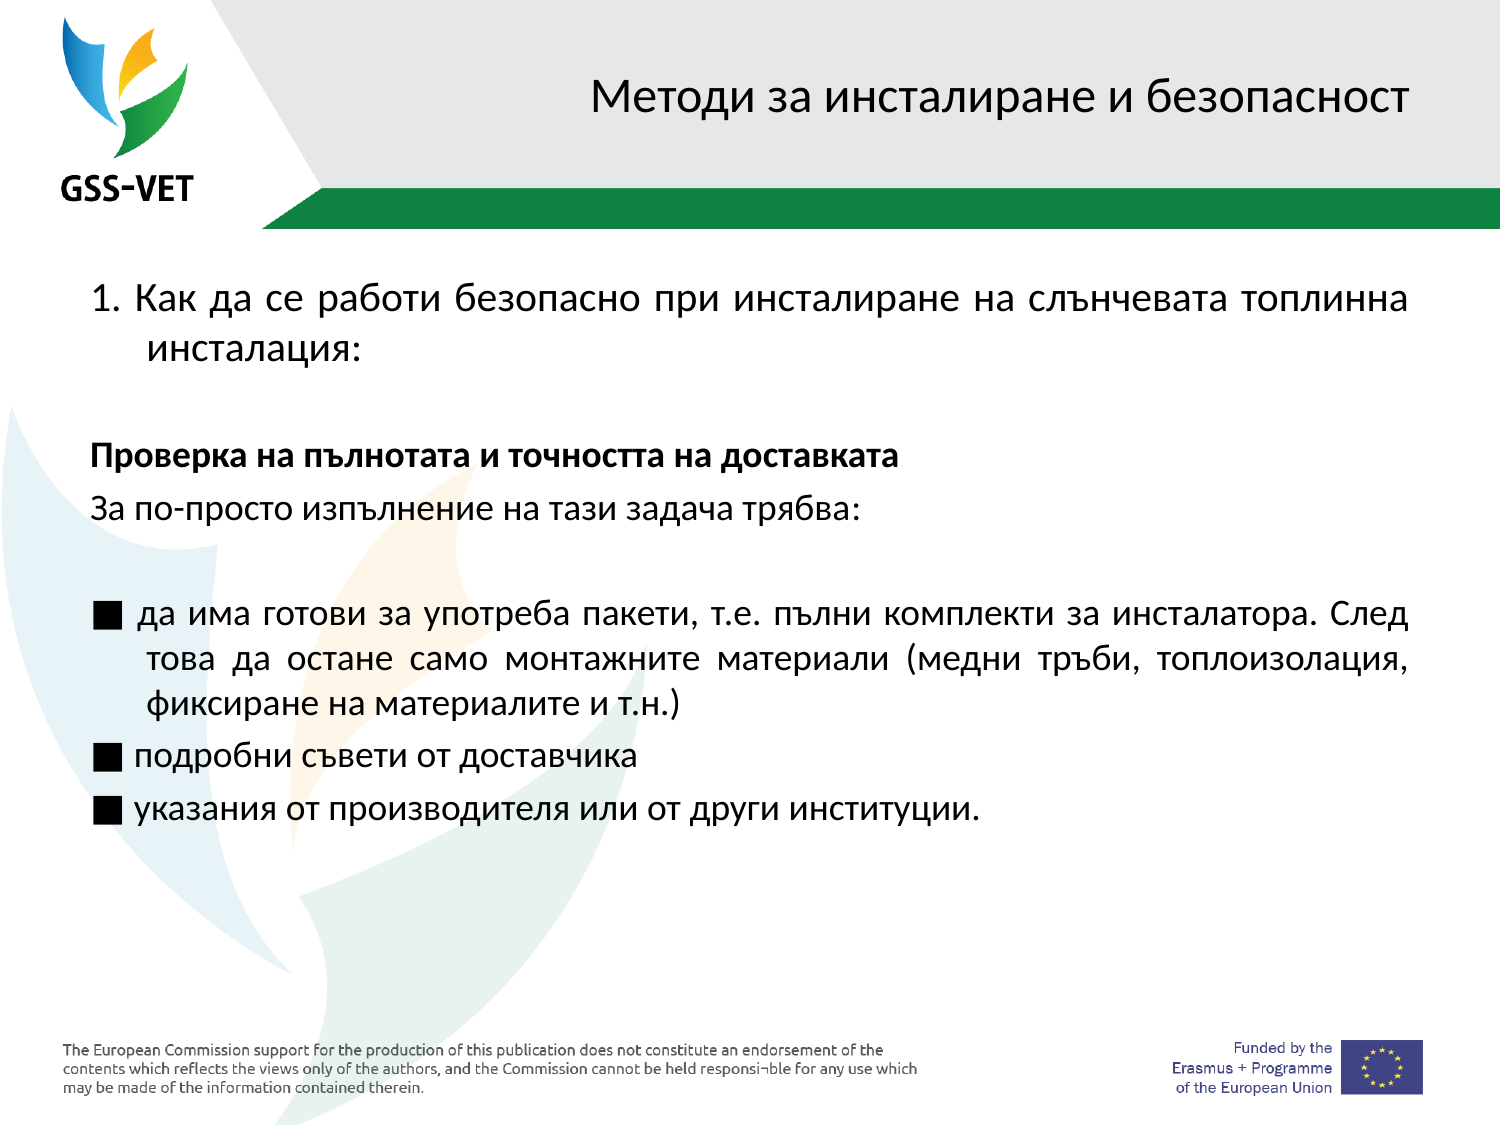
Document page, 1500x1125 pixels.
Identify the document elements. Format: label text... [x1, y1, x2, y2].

list 1. Как да се работи безопасно при инсталиране на слънчевата топлинна инсталация: Проверка на пълнотата и точността на доставката За по-просто изпълнение на тази задача трябва: ■ да има готови за употреба пакети, т.е. пълни комплекти за инсталатора. След това да остане само монтажните материали (медни тръби, топлоизолация, фиксиране на материалите и т.н.) ■ подробни съвети от доставчика ■ указания от производителя или от други институции. [75, 262, 1425, 1005]
title Методи за инсталиране и безопасност [324, 0, 1425, 185]
picture [0, 0, 1500, 1125]
